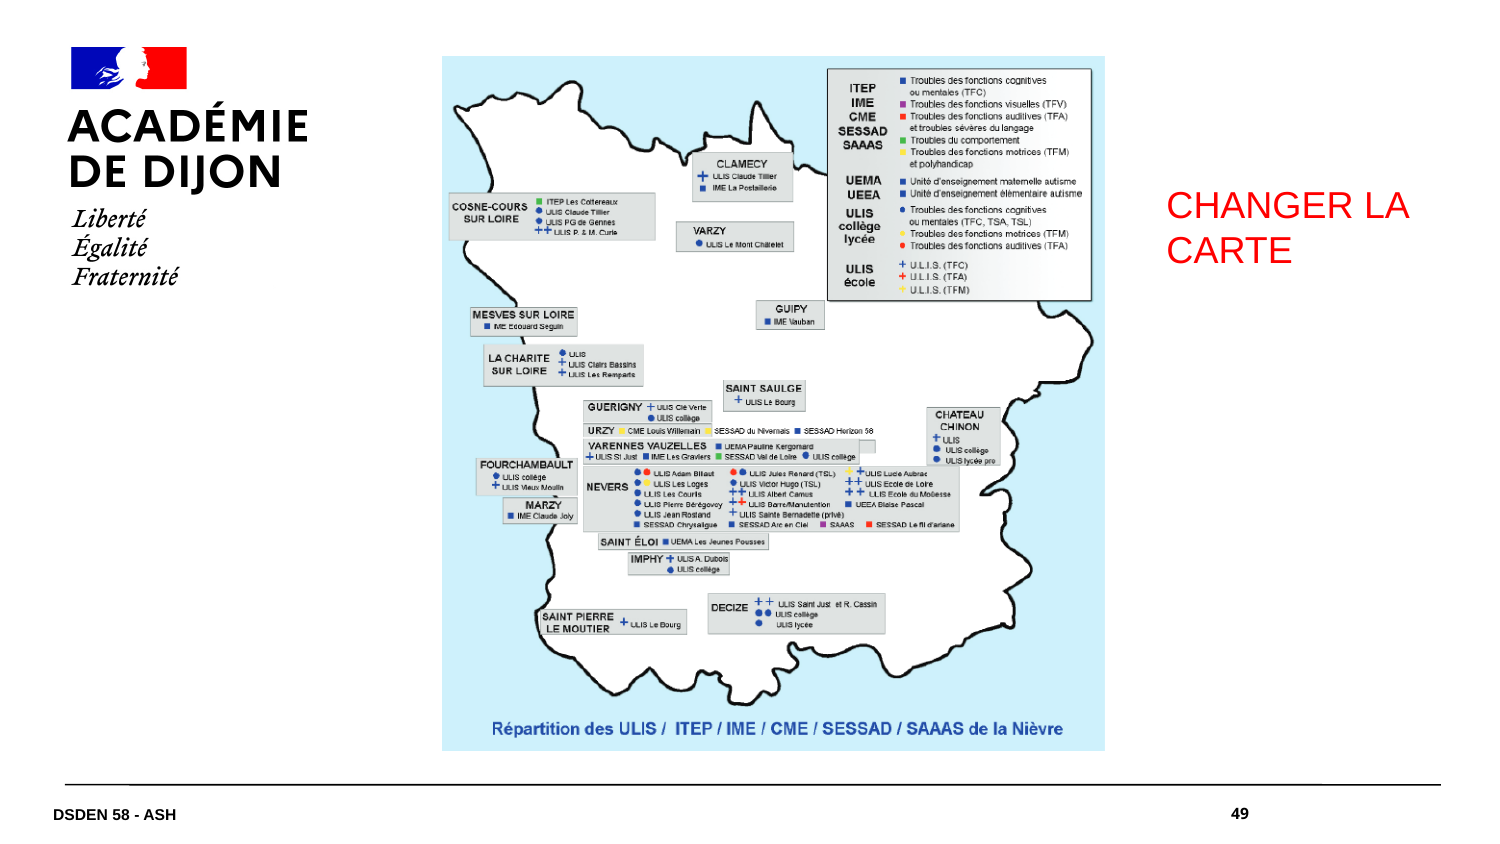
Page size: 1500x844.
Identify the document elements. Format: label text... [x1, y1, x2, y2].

text_box CHANGER LA CARTE [1151, 173, 1495, 279]
slide_number 49 [1027, 784, 1249, 844]
footer DSDEN 58 - ASH [53, 784, 1010, 844]
picture [29, 5, 350, 328]
picture [442, 55, 1105, 751]
